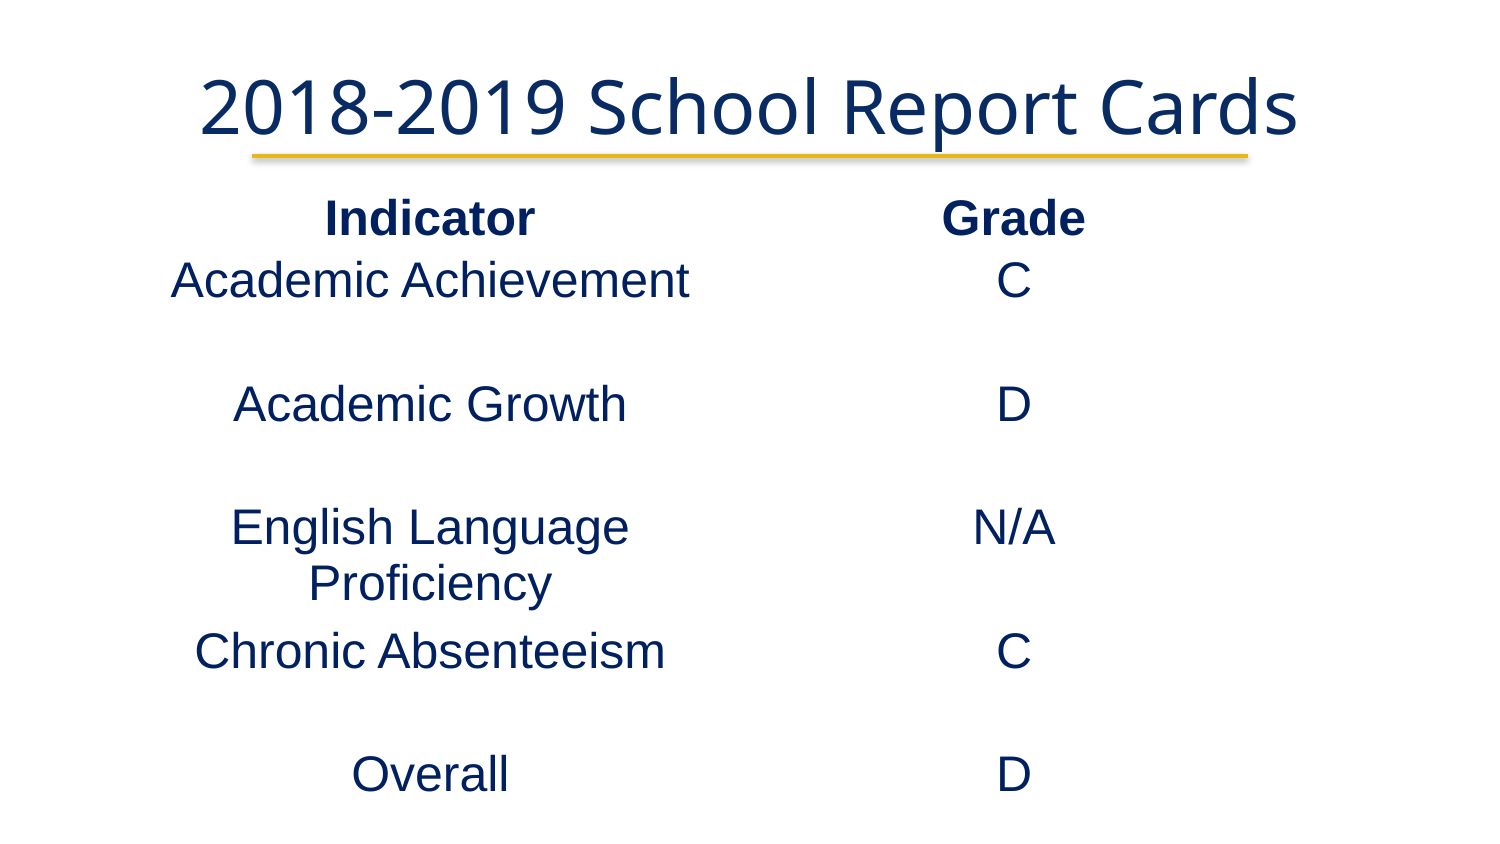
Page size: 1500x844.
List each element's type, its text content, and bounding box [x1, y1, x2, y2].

table_cell D [739, 747, 1289, 809]
table_cell Academic Achievement [122, 252, 739, 376]
table_cell D [739, 376, 1289, 499]
table_cell Academic Growth [122, 376, 739, 499]
table_cell English Language Proficiency [122, 499, 739, 623]
table_cell C [739, 252, 1289, 376]
table_cell N/A [739, 499, 1289, 623]
table_header Grade [739, 190, 1289, 252]
table_cell Overall [122, 747, 739, 809]
table_cell C [739, 623, 1289, 747]
table_header Indicator [122, 190, 739, 252]
title 2018-2019 School Report Cards [75, 33, 1425, 175]
table_cell Chronic Absenteeism [122, 623, 739, 747]
